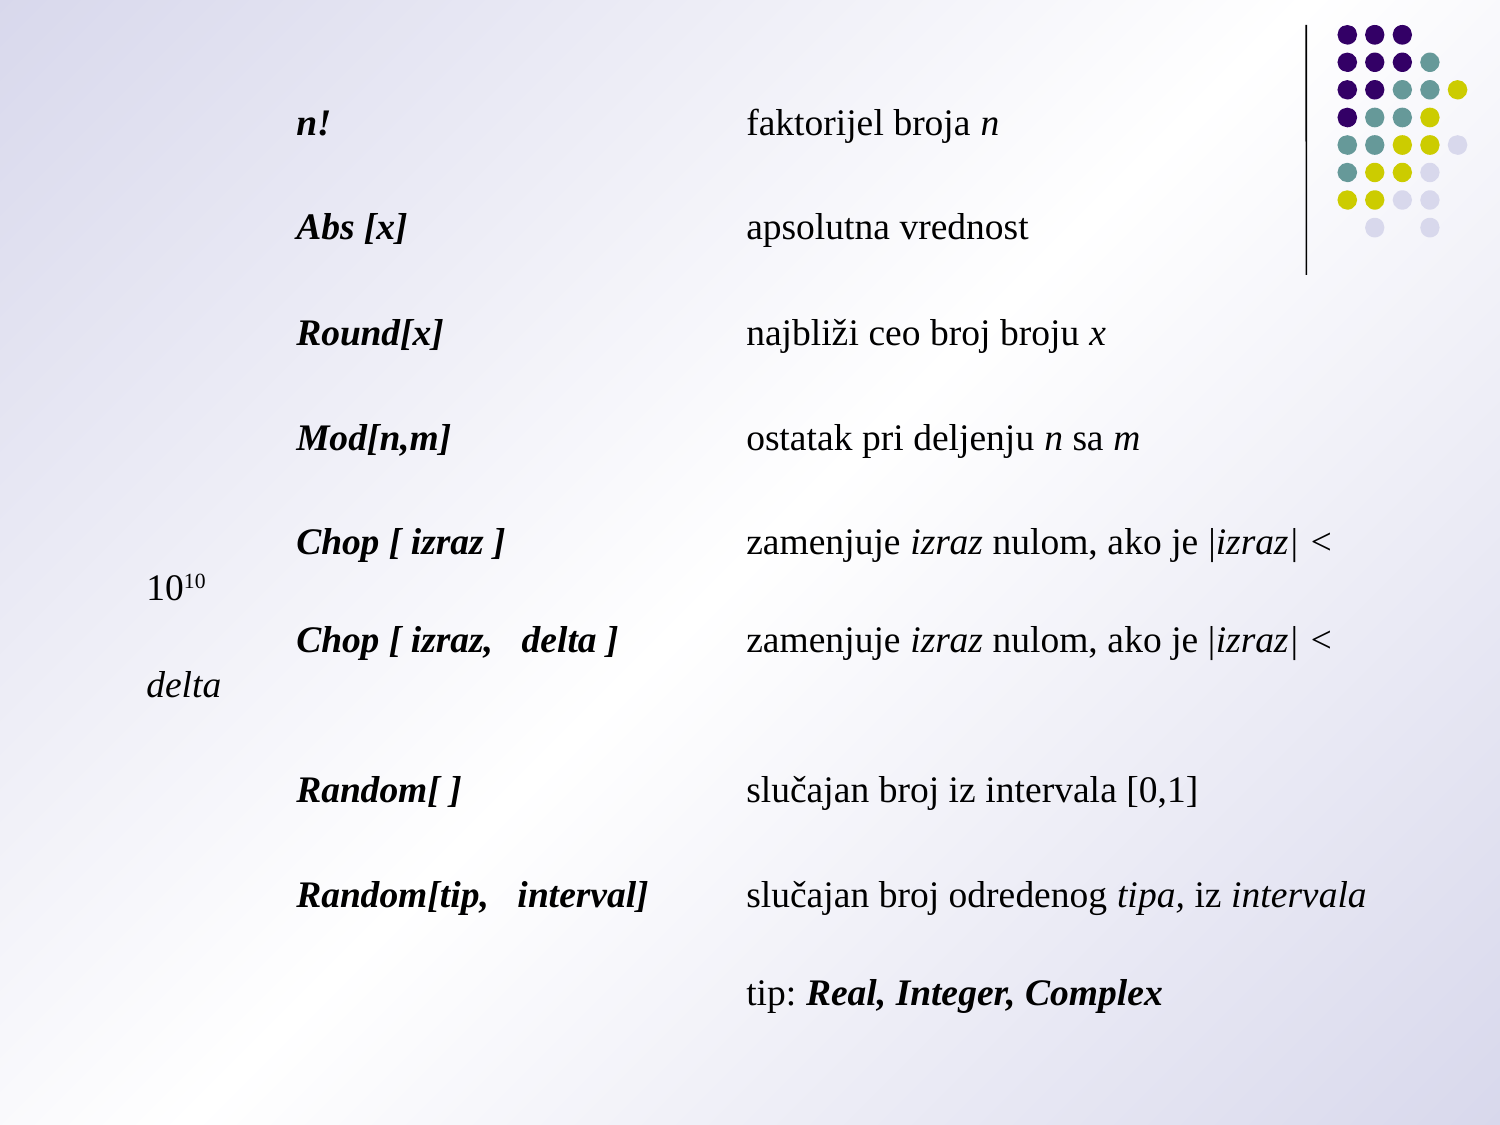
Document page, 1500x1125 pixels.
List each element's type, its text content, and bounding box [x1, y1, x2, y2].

list n! faktorijel broja n Abs [x] apsolutna vrednost Round[x] najbliži ceo broj broju x Mod[n,m] ostatak pri deljenju n sa m Chop [ izraz ] zamenjuje izraz nulom, ako je |izraz| < 1010 Chop [ izraz, delta ] zamenjuje izraz nulom, ako je |izraz| < delta Random[ ] slučajan broj iz intervala [0,1] Random[tip, interval] slučajan broj odredenog tipa, iz intervala tip: Real, Integer, Complex [75, 90, 1400, 1071]
